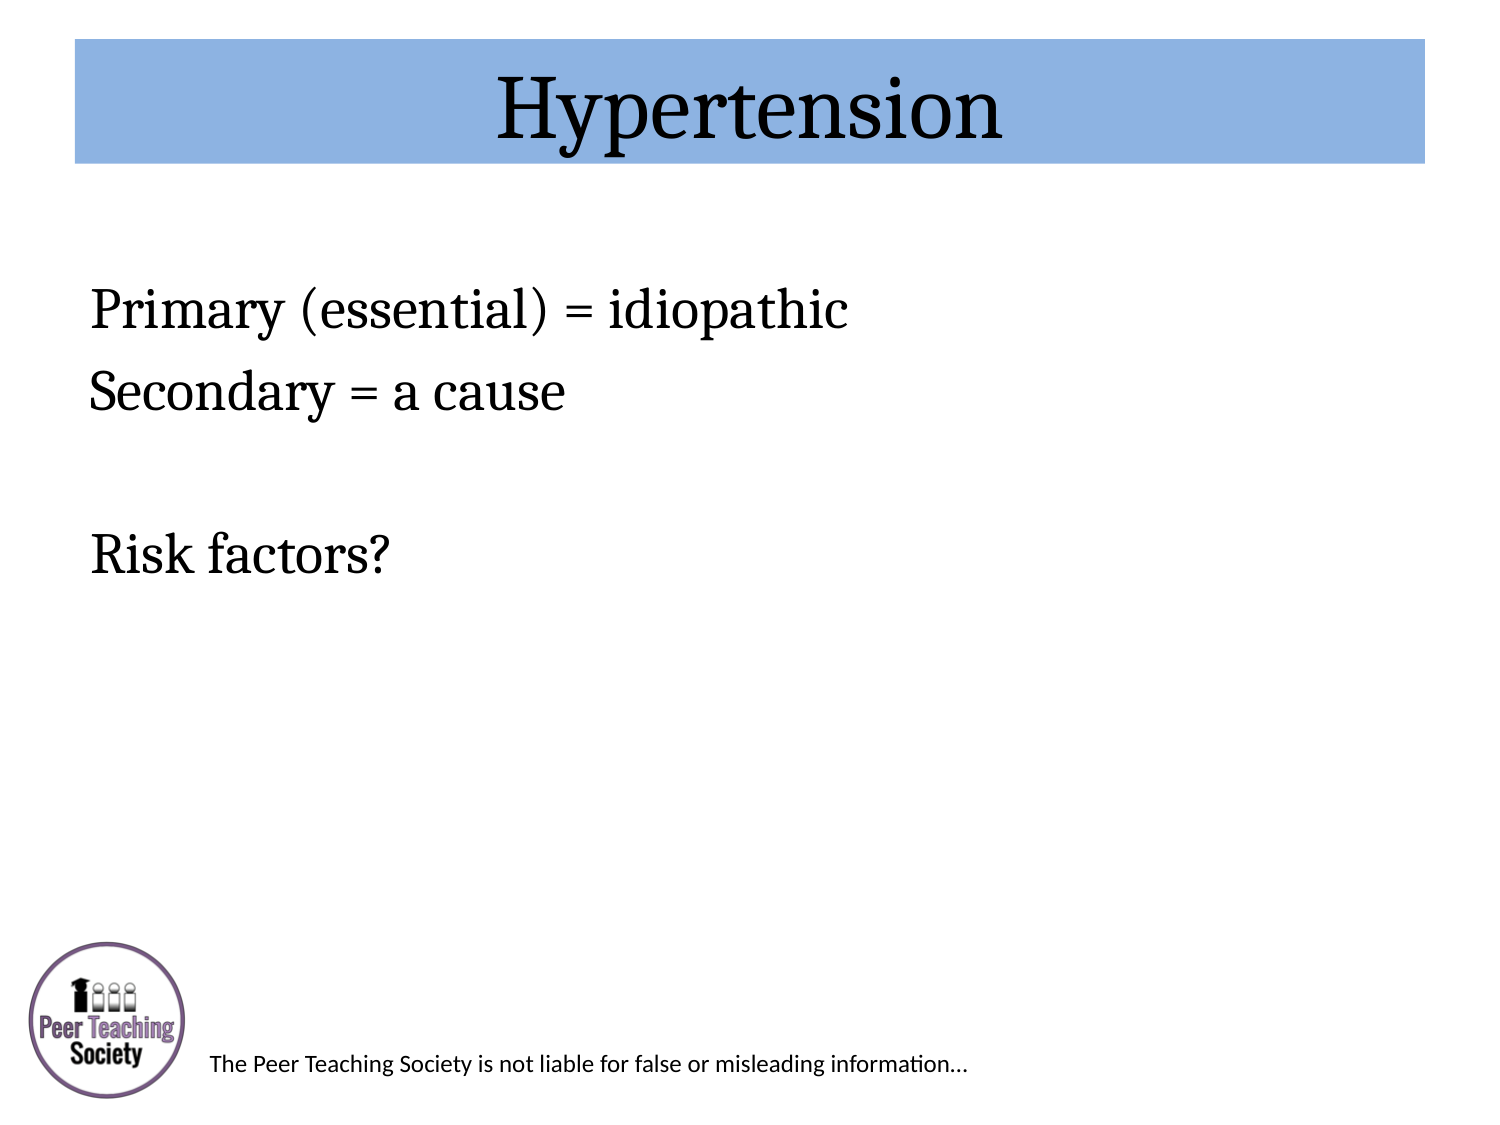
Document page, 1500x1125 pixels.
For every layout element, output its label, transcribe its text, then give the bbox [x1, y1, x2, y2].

list Primary (essential) = idiopathic Secondary = a cause Risk factors? [75, 262, 1425, 1005]
text_box The Peer Teaching Society is not liable for false or misleading information… [200, 1040, 1026, 1086]
picture [24, 935, 195, 1105]
text_box Hypertension [74, 39, 1425, 164]
